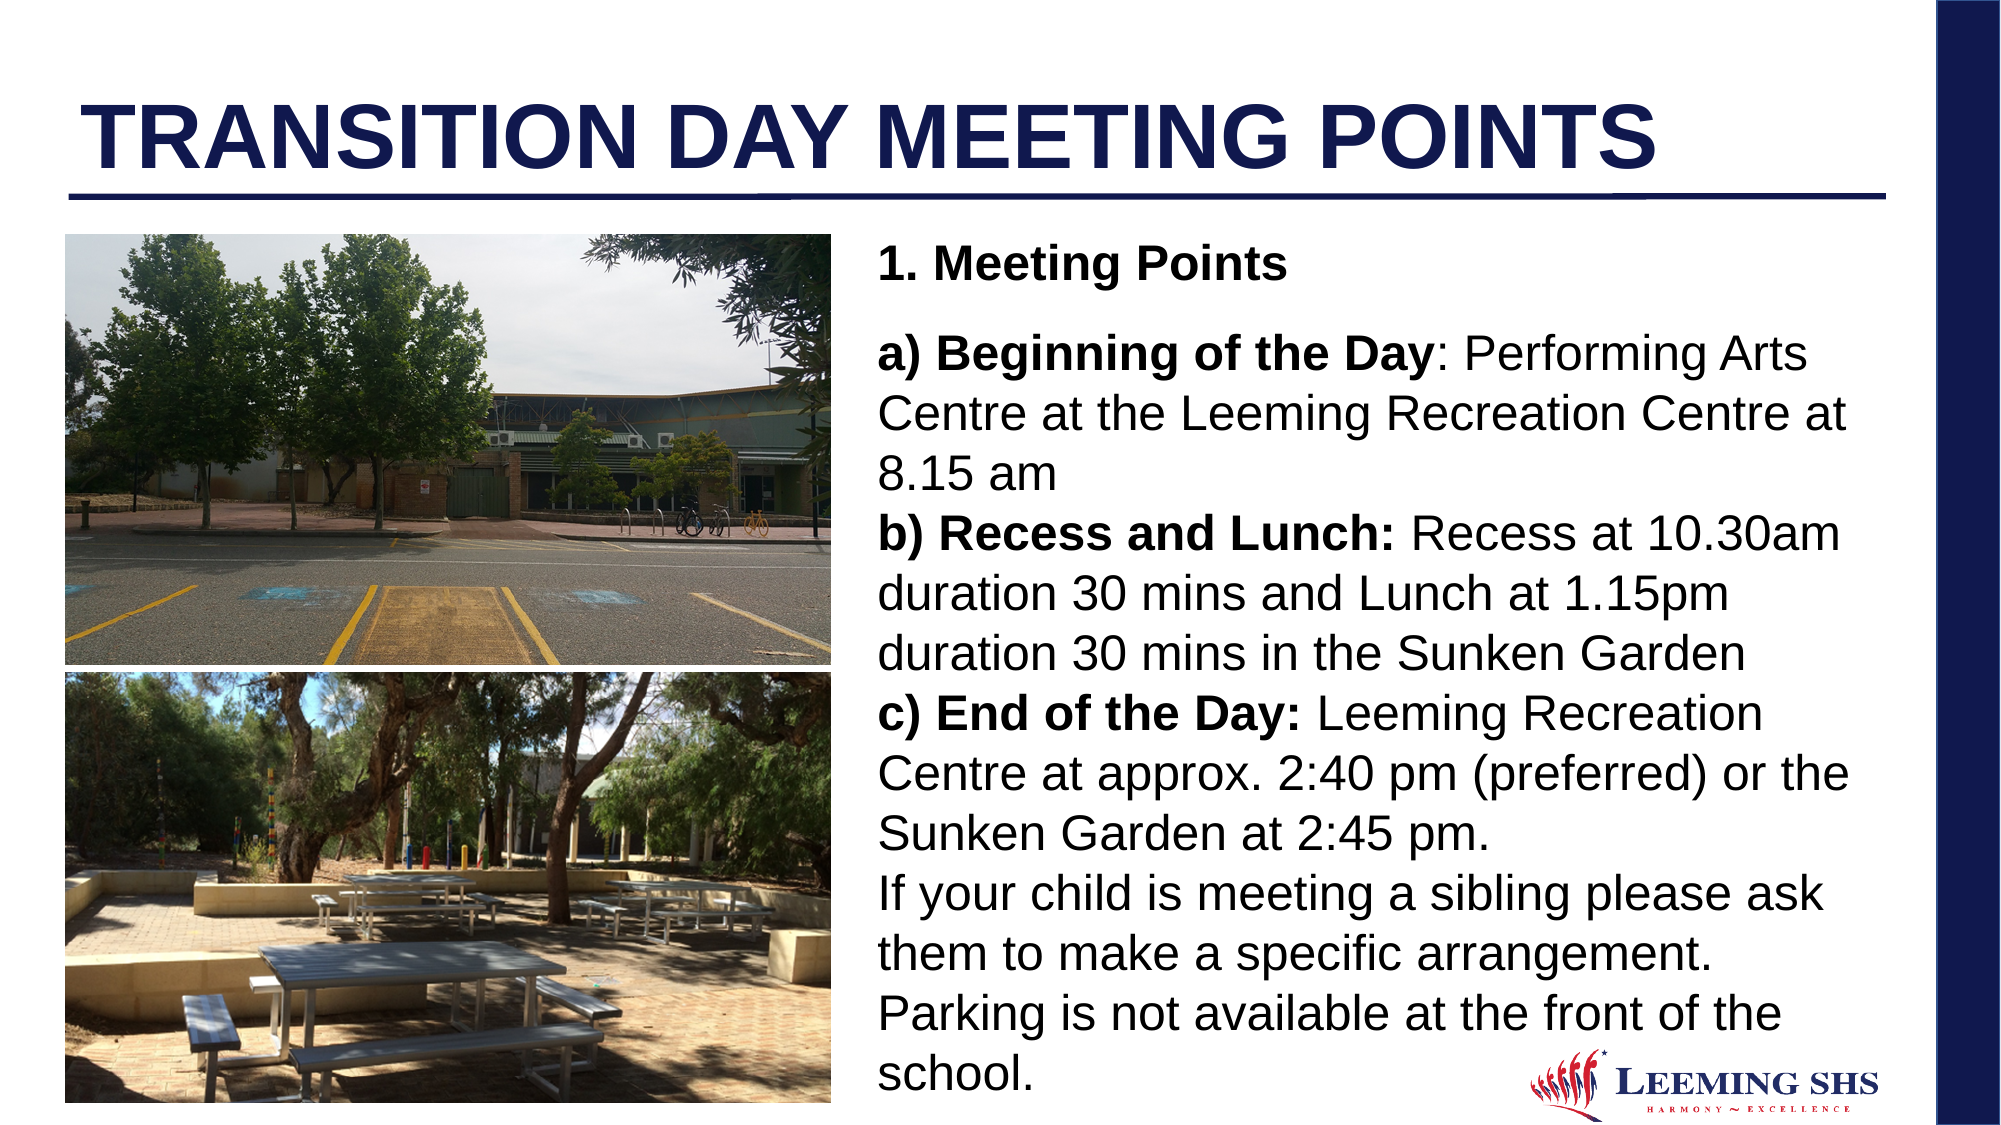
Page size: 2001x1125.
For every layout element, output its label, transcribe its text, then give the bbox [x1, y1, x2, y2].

text_box 1. Meeting Points a) Beginning of the Day: Performing Arts Centre at the Leeming Recreation Centre at 8.15 am b) Recess and Lunch: Recess at 10.30am duration 30 mins and Lunch at 1.15pm duration 30 mins in the Sunken Garden c) End of the Day: Leeming Recreation Centre at approx. 2:40 pm (preferred) or the Sunken Garden at 2:45 pm. If your child is meeting a sibling please ask them to make a specific arrangement. Parking is not available at the front of the school. [862, 223, 1902, 1125]
title TRANSITION DAY MEETING POINTS [65, 50, 1791, 197]
picture [65, 672, 831, 1103]
picture [65, 234, 831, 665]
